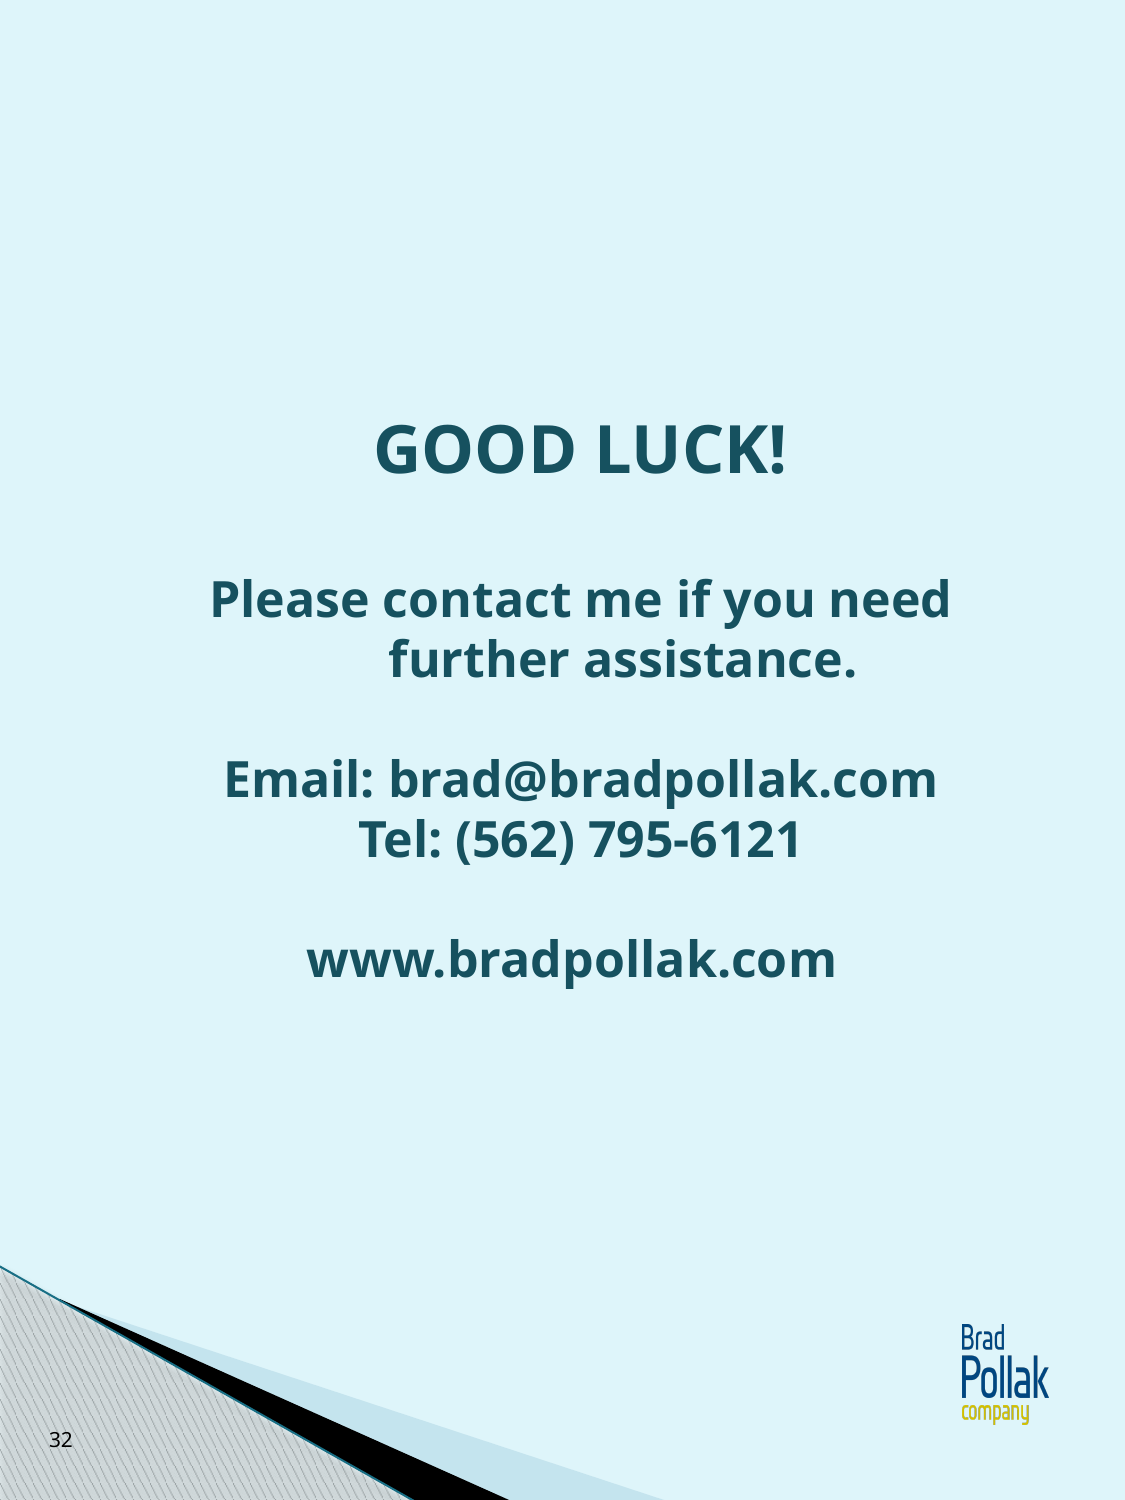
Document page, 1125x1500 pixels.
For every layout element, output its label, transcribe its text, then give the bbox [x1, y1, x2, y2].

slide_number 32 [24, 1382, 88, 1463]
text_box GOOD LUCK! Please contact me if you need further assistance. Email: brad@bradpollak.com Tel: (562) 795-6121 www.bradpollak.com [131, 399, 1013, 1055]
picture [962, 1324, 1050, 1426]
